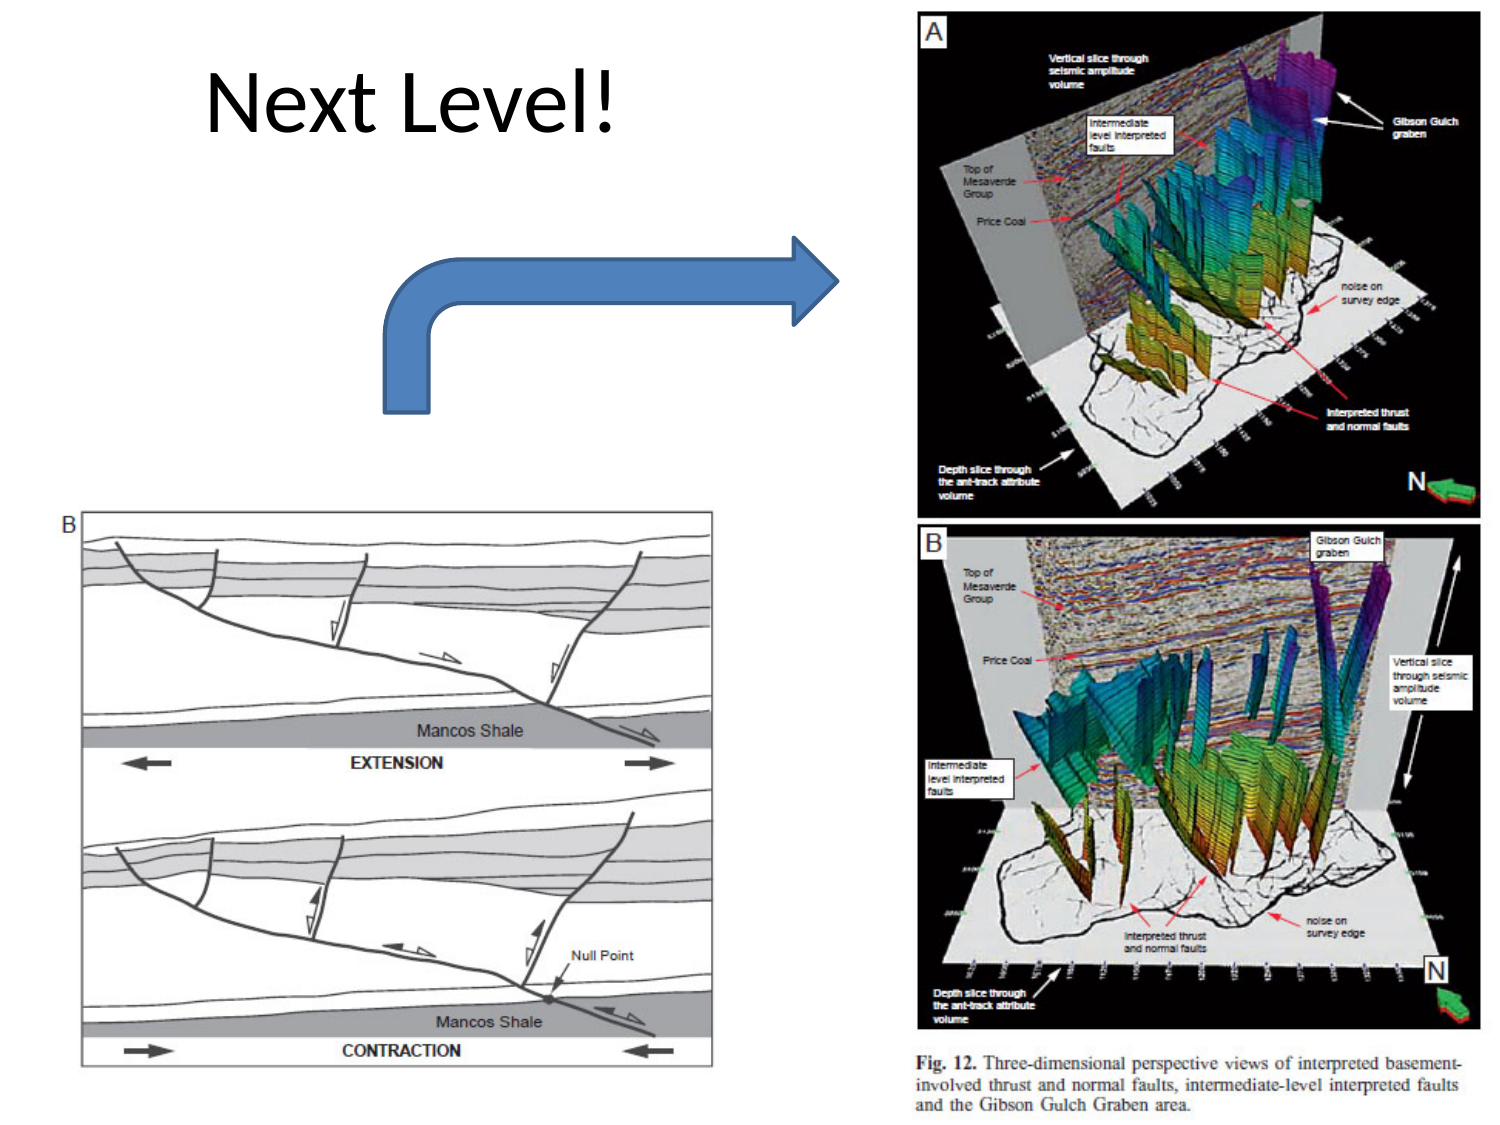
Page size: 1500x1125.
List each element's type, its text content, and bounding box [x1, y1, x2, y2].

title Next Level! [0, 2, 882, 190]
picture [0, 505, 731, 1096]
text_box [382, 235, 840, 415]
picture [887, 0, 1500, 1125]
